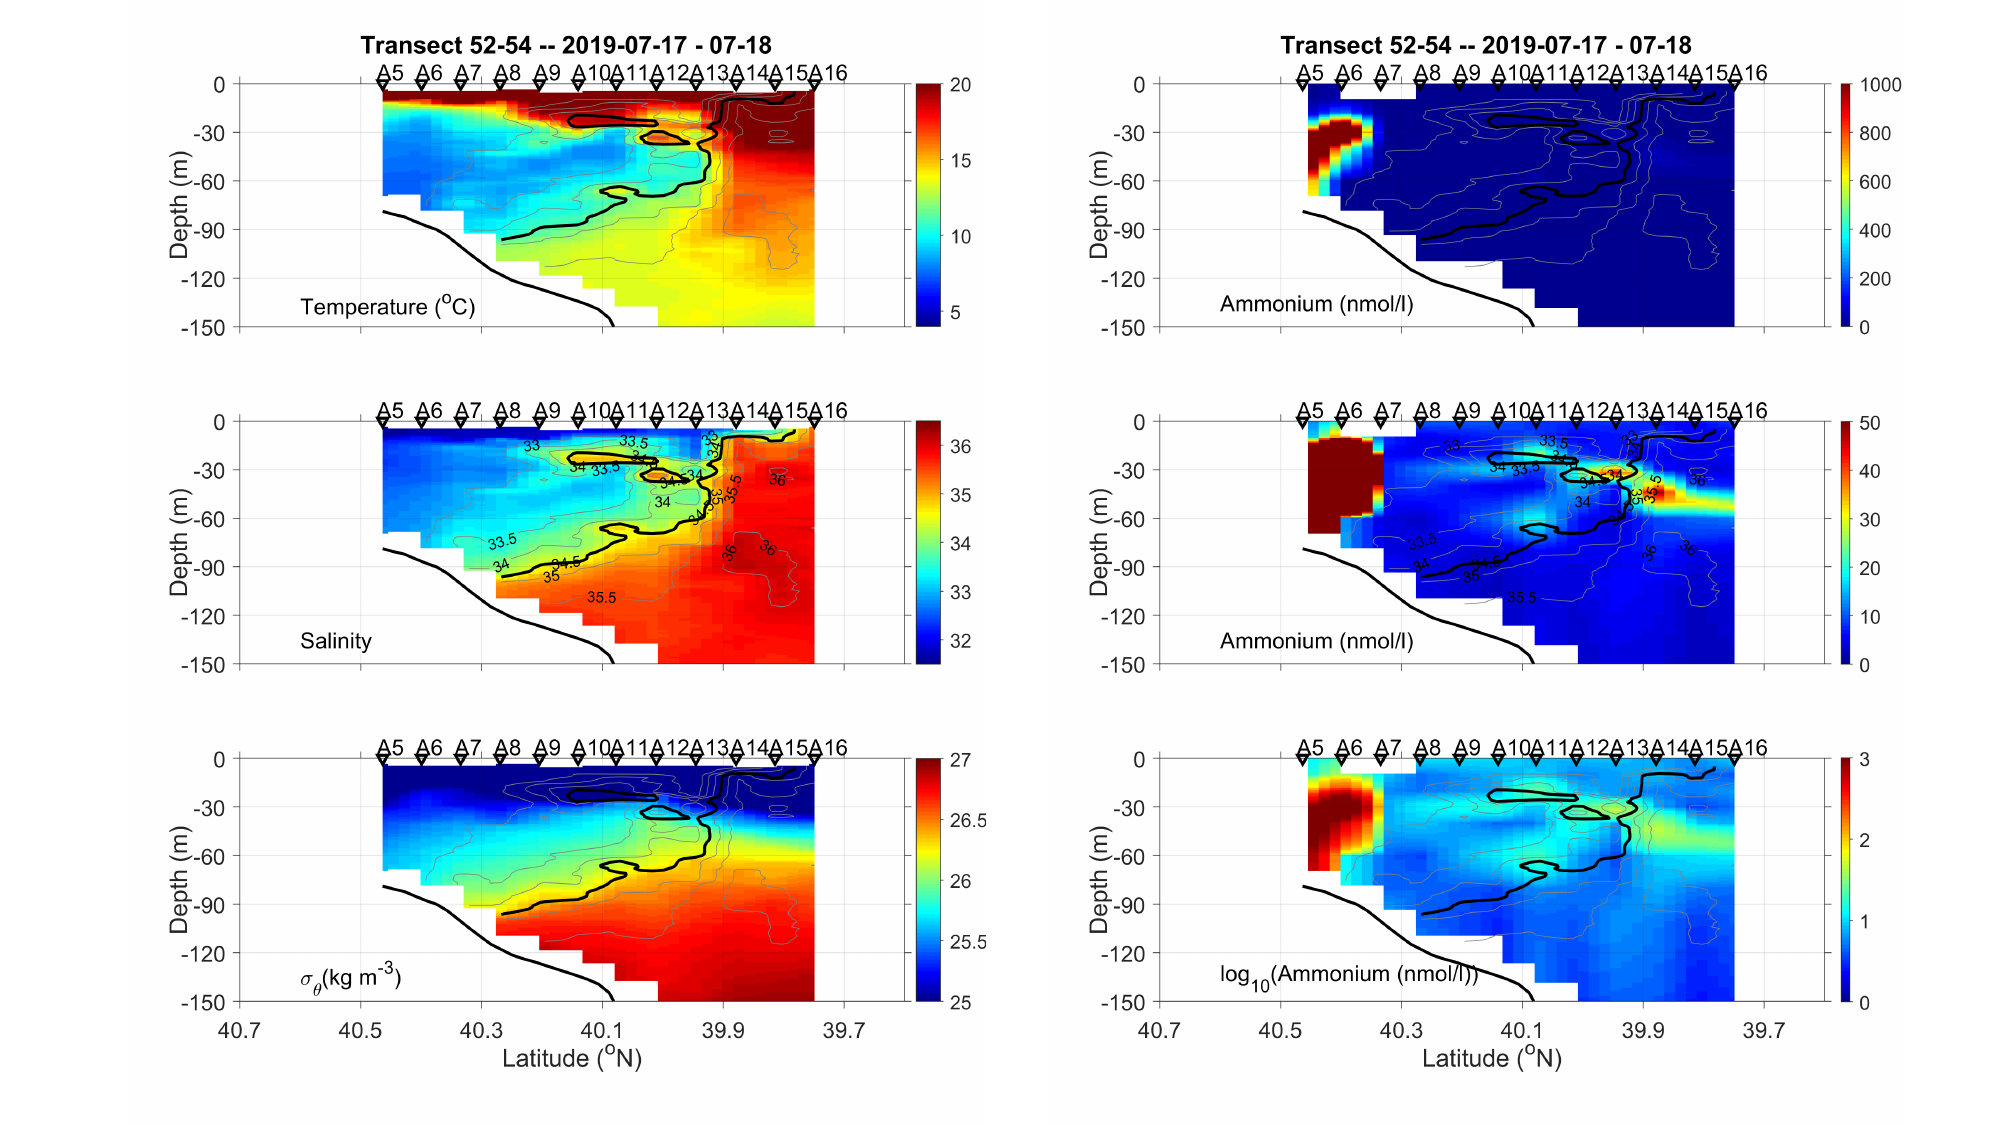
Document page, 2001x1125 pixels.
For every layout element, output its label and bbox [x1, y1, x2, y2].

picture [128, 0, 986, 1125]
picture [1048, 0, 1906, 1125]
